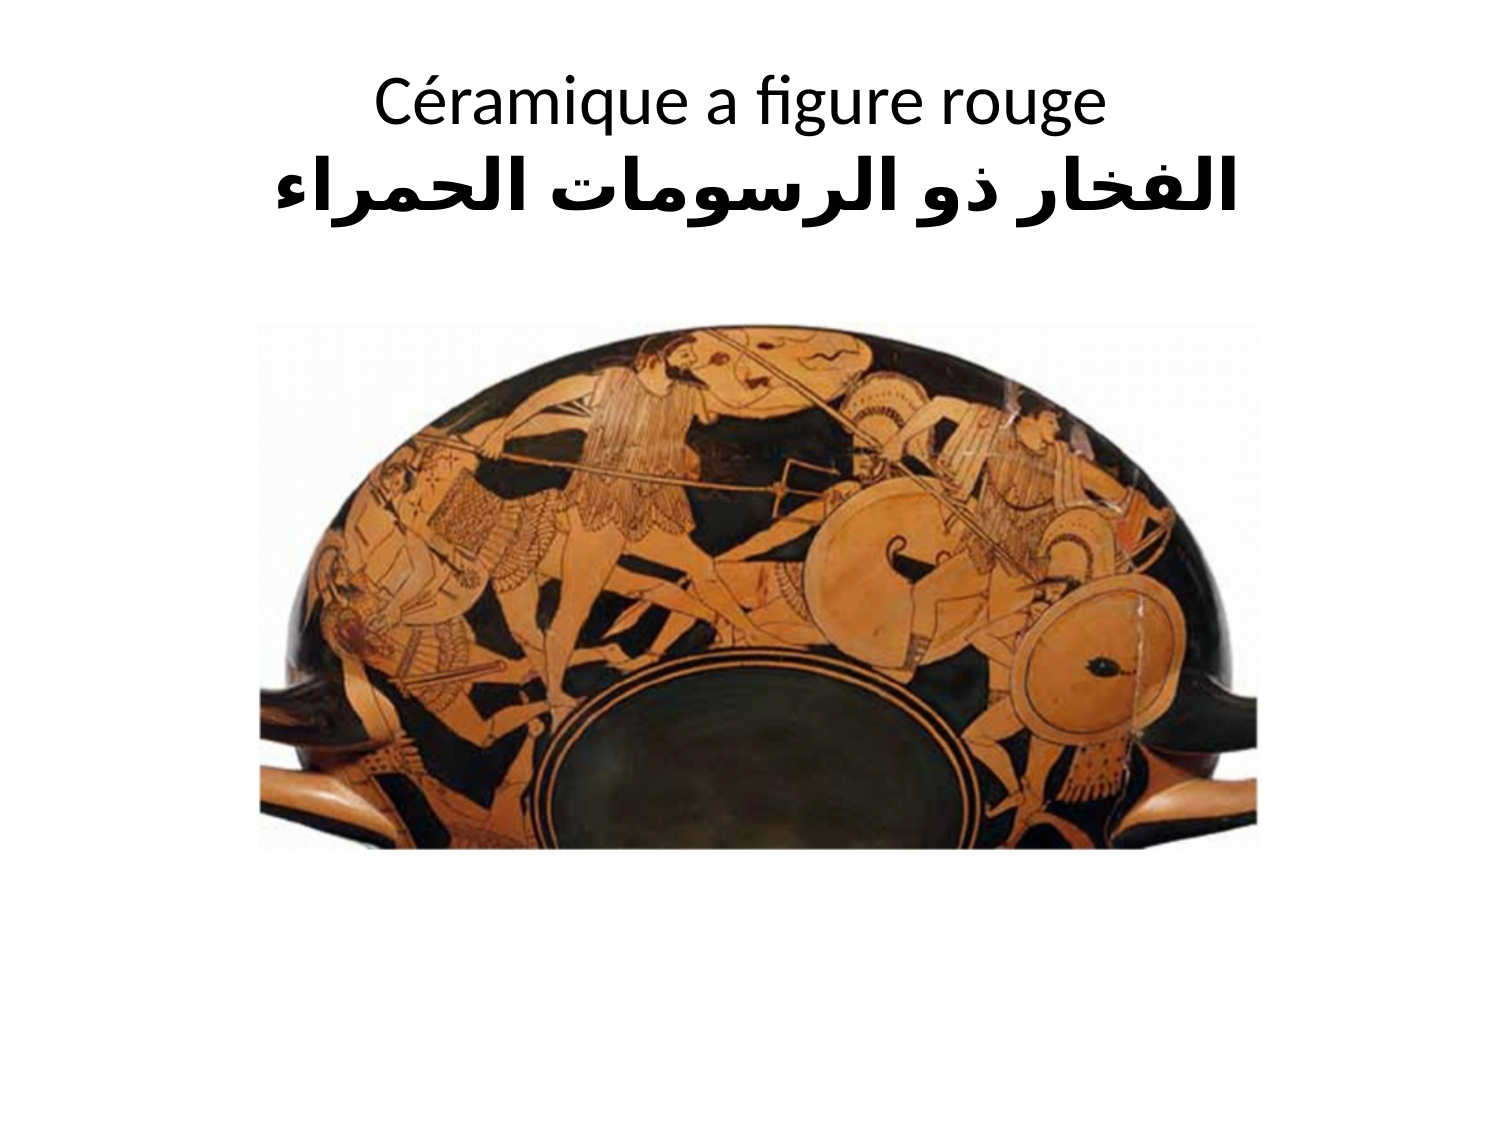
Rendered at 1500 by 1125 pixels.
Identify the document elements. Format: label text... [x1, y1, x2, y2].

title Céramique a figure rouge الفخار ذو الرسومات الحمراء [75, 45, 1425, 233]
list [221, 262, 1279, 1006]
